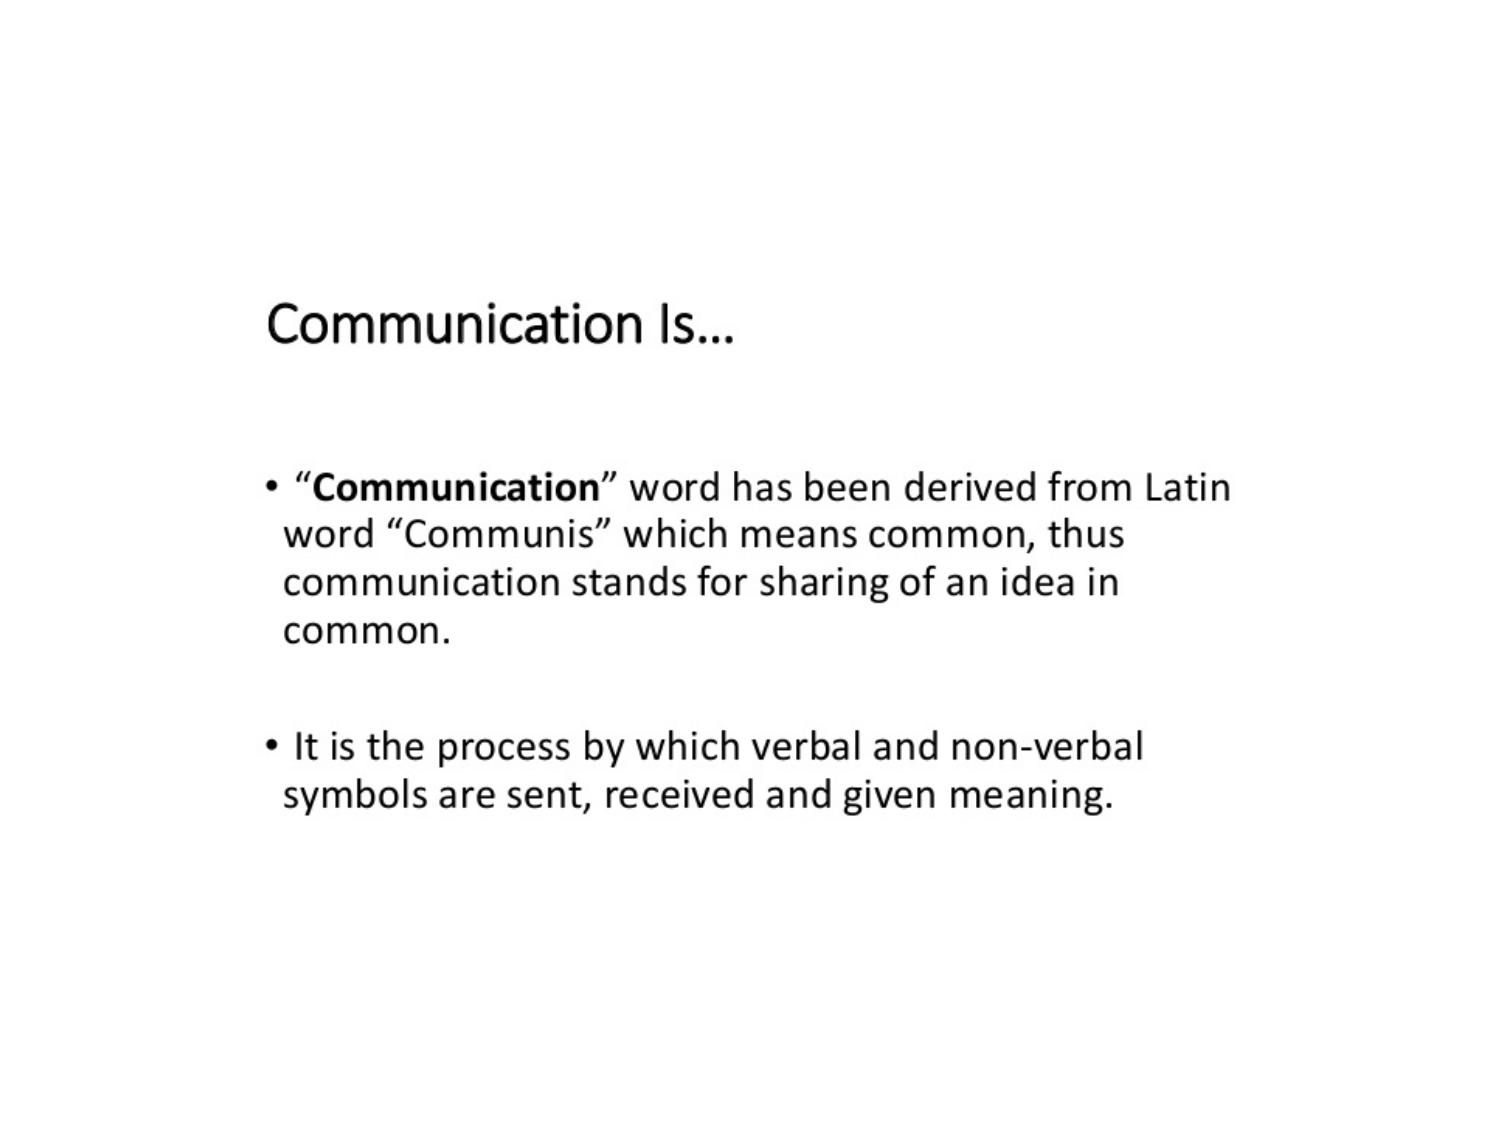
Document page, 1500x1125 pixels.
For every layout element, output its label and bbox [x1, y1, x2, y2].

list [255, 262, 1245, 1006]
